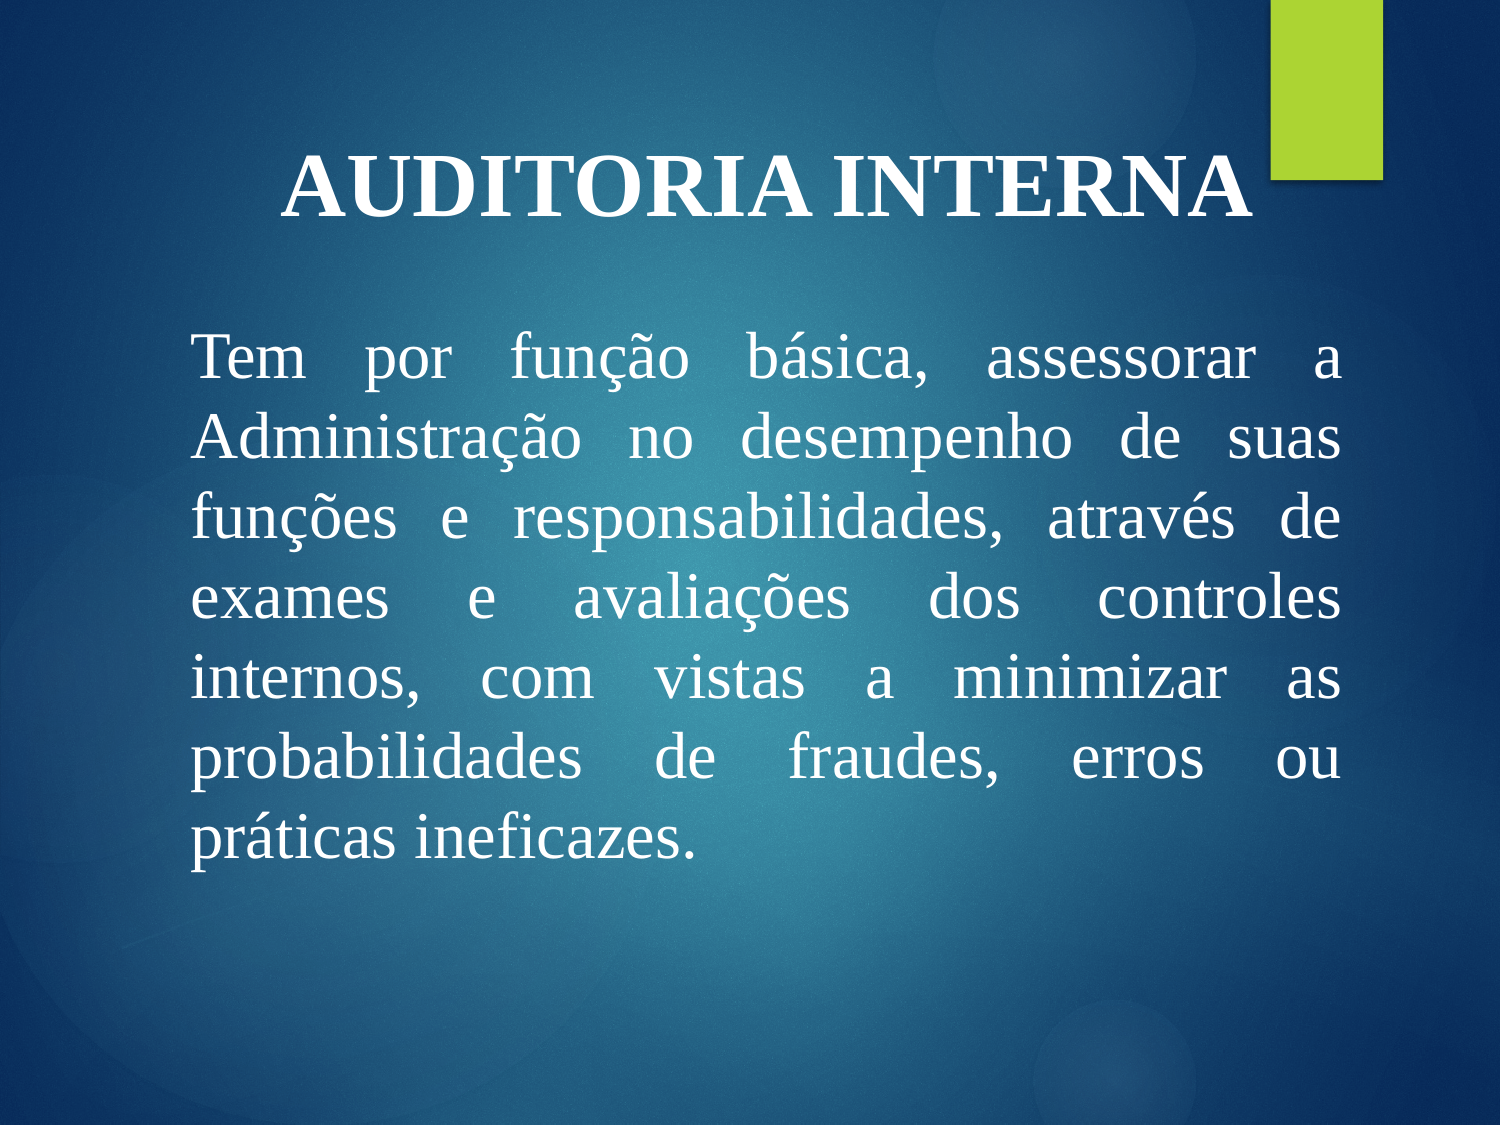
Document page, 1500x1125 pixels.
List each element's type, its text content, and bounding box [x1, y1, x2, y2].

text_box AUDITORIA INTERNA [234, 117, 1301, 242]
text_box Tem por função básica, assessorar a Administração no desempenho de suas funções e responsabilidades, através de exames e avaliações dos controles internos, com vistas a minimizar as probabilidades de fraudes, erros ou práticas ineficazes. [175, 304, 1360, 925]
